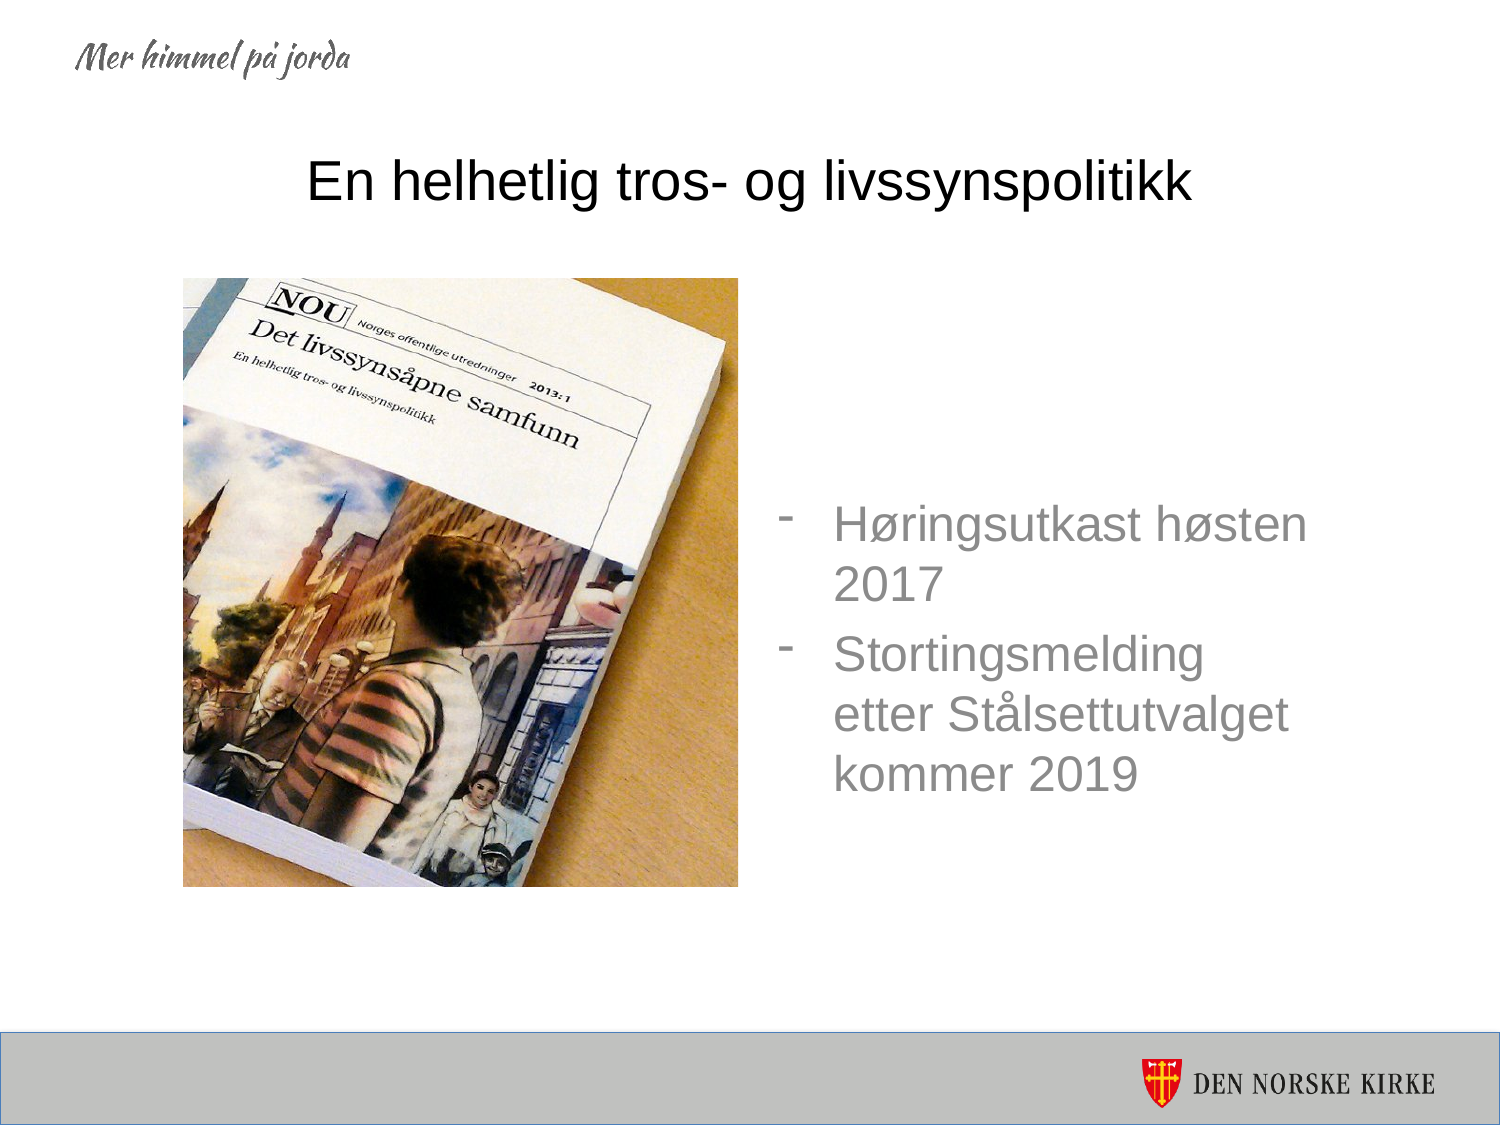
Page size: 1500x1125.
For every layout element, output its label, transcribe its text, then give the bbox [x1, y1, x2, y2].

picture [1142, 1059, 1434, 1108]
title En helhetlig tros- og livssynspolitikk [75, 137, 1425, 263]
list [182, 278, 739, 887]
list Høringsutkast høsten 2017 Stortingsmelding etter Stålsettutvalget kommer 2019 [762, 338, 1425, 956]
picture [75, 39, 350, 80]
